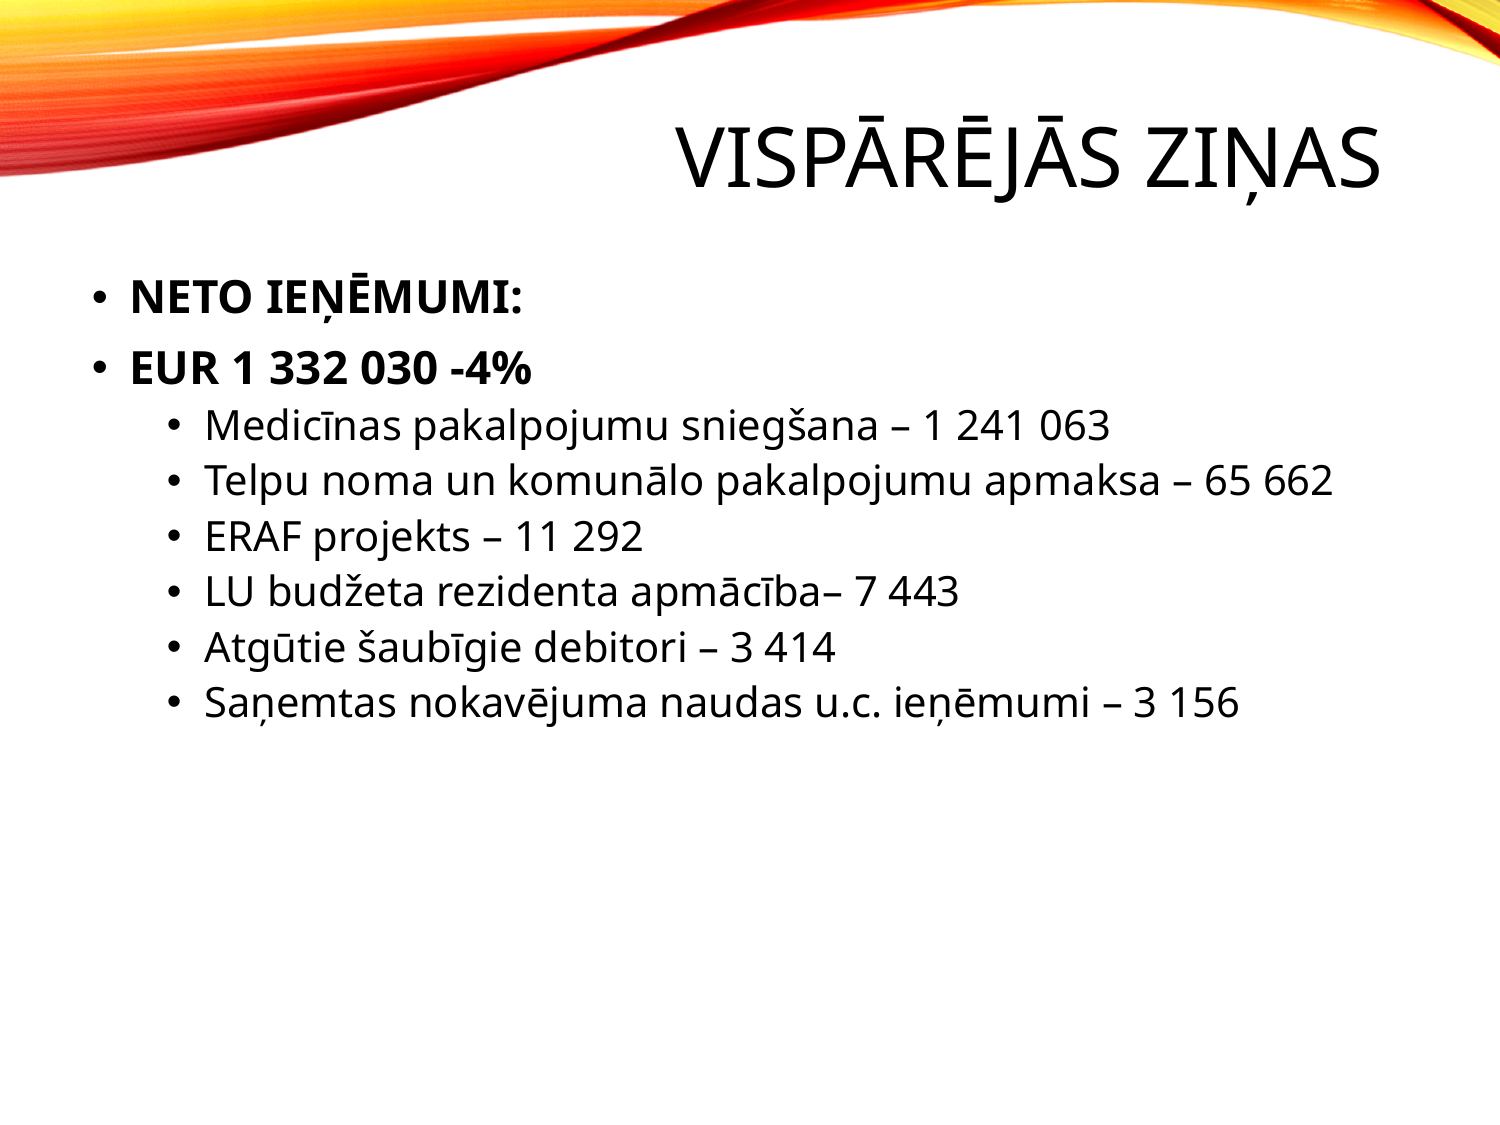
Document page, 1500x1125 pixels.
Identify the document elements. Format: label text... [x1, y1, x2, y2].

picture [0, 0, 1500, 178]
title VISPĀRĒJĀS ZIŅAS [352, 54, 1399, 267]
list NETO IEŅĒMUMI: EUR 1 332 030 -4% Medicīnas pakalpojumu sniegšana – 1 241 063 Telpu noma un komunālo pakalpojumu apmaksa – 65 662 ERAF projekts – 11 292 LU budžeta rezidenta apmācība– 7 443 Atgūtie šaubīgie debitori – 3 414 Saņemtas nokavējuma naudas u.c. ieņēmumi – 3 156 [76, 266, 1383, 935]
